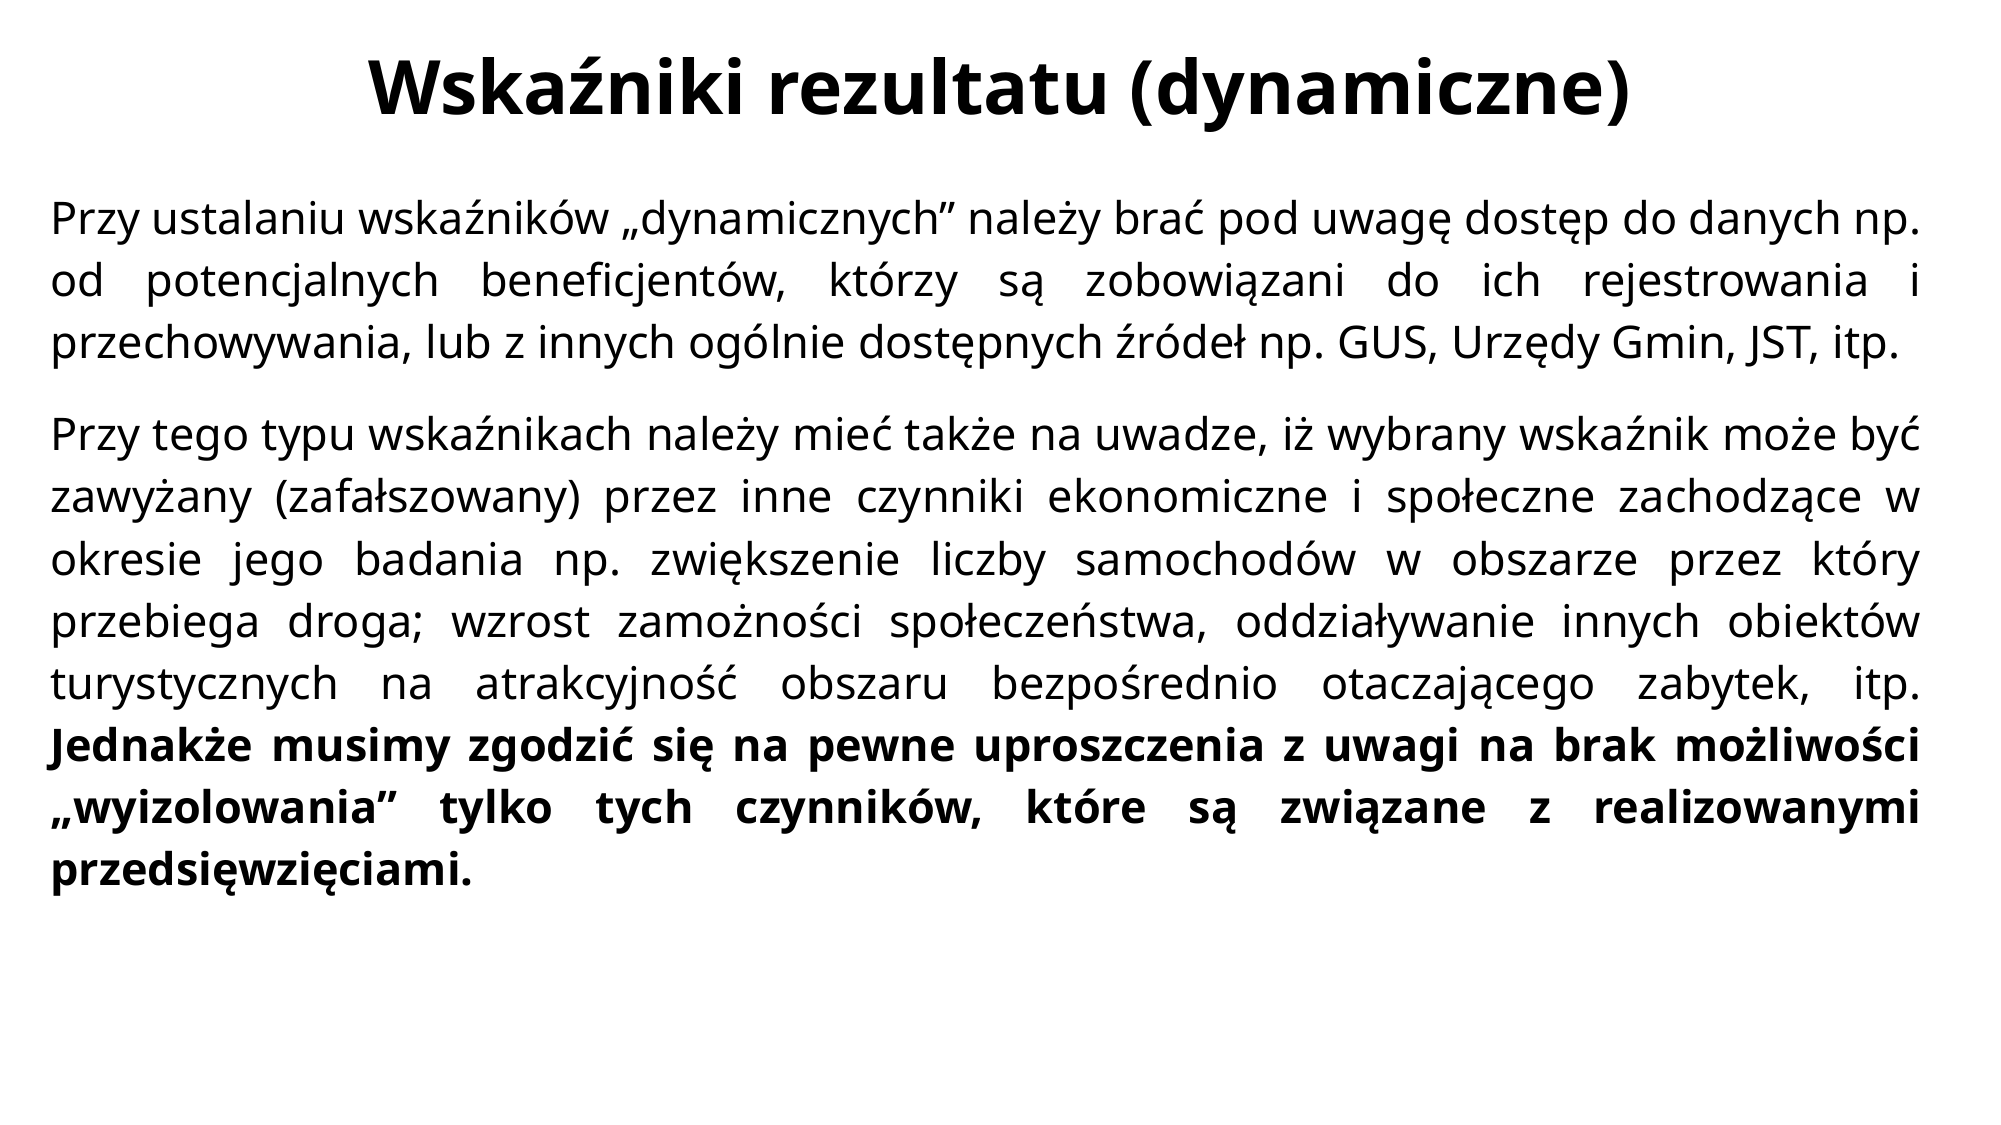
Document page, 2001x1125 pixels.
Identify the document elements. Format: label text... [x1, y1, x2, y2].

title Wskaźniki rezultatu (dynamiczne) [249, 74, 1750, 137]
subtitle Przy ustalaniu wskaźników „dynamicznych” należy brać pod uwagę dostęp do danych np. od potencjalnych beneficjentów, którzy są zobowiązani do ich rejestrowania i przechowywania, lub z innych ogólnie dostępnych źródeł np. GUS, Urzędy Gmin, JST, itp. Przy tego typu wskaźnikach należy mieć także na uwadze, iż wybrany wskaźnik może być zawyżany (zafałszowany) przez inne czynniki ekonomiczne i społeczne zachodzące w okresie jego badania np. zwiększenie liczby samochodów w obszarze przez który przebiega droga; wzrost zamożności społeczeństwa, oddziaływanie innych obiektów turystycznych na atrakcyjność obszaru bezpośrednio otaczającego zabytek, itp. Jednakże musimy zgodzić się na pewne uproszczenia z uwagi na brak możliwości „wyizolowania” tylko tych czynników, które są związane z realizowanymi przedsięwzięciami. [35, 174, 1938, 950]
